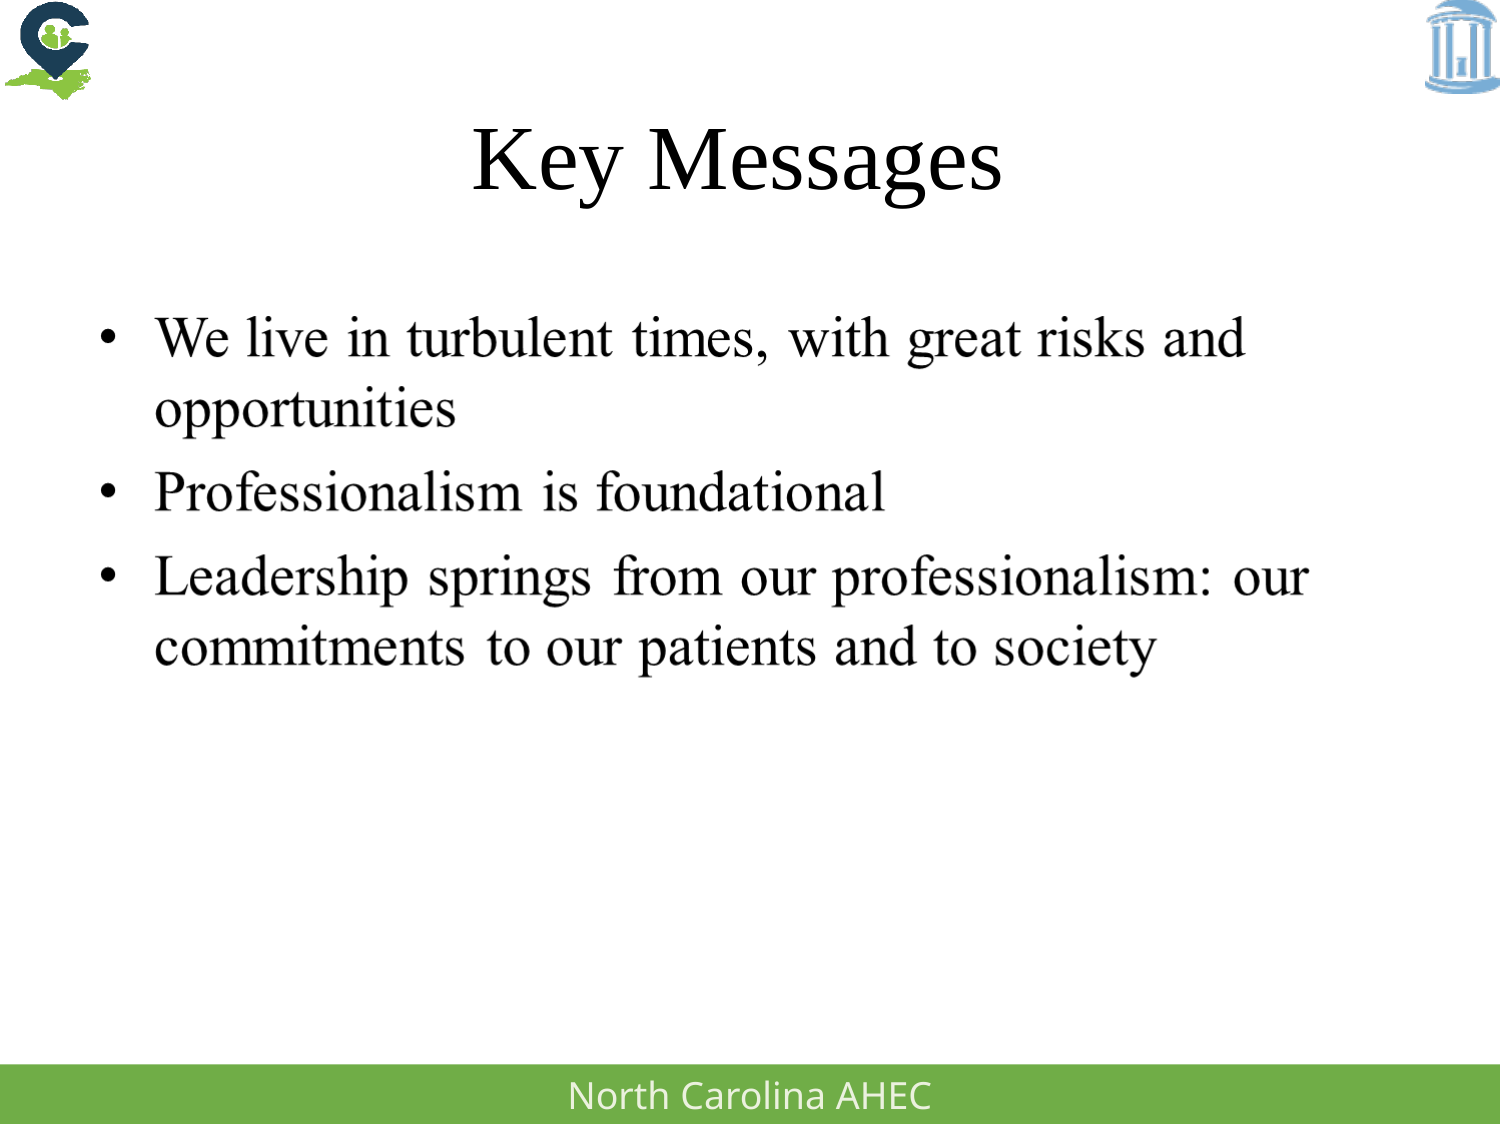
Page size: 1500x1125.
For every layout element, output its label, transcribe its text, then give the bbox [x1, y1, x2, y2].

text_box North Carolina AHEC [0, 1064, 1500, 1124]
picture [65, 282, 1435, 915]
picture [1424, 0, 1500, 94]
text_box Key Messages [74, 90, 1425, 278]
picture [0, 0, 99, 106]
